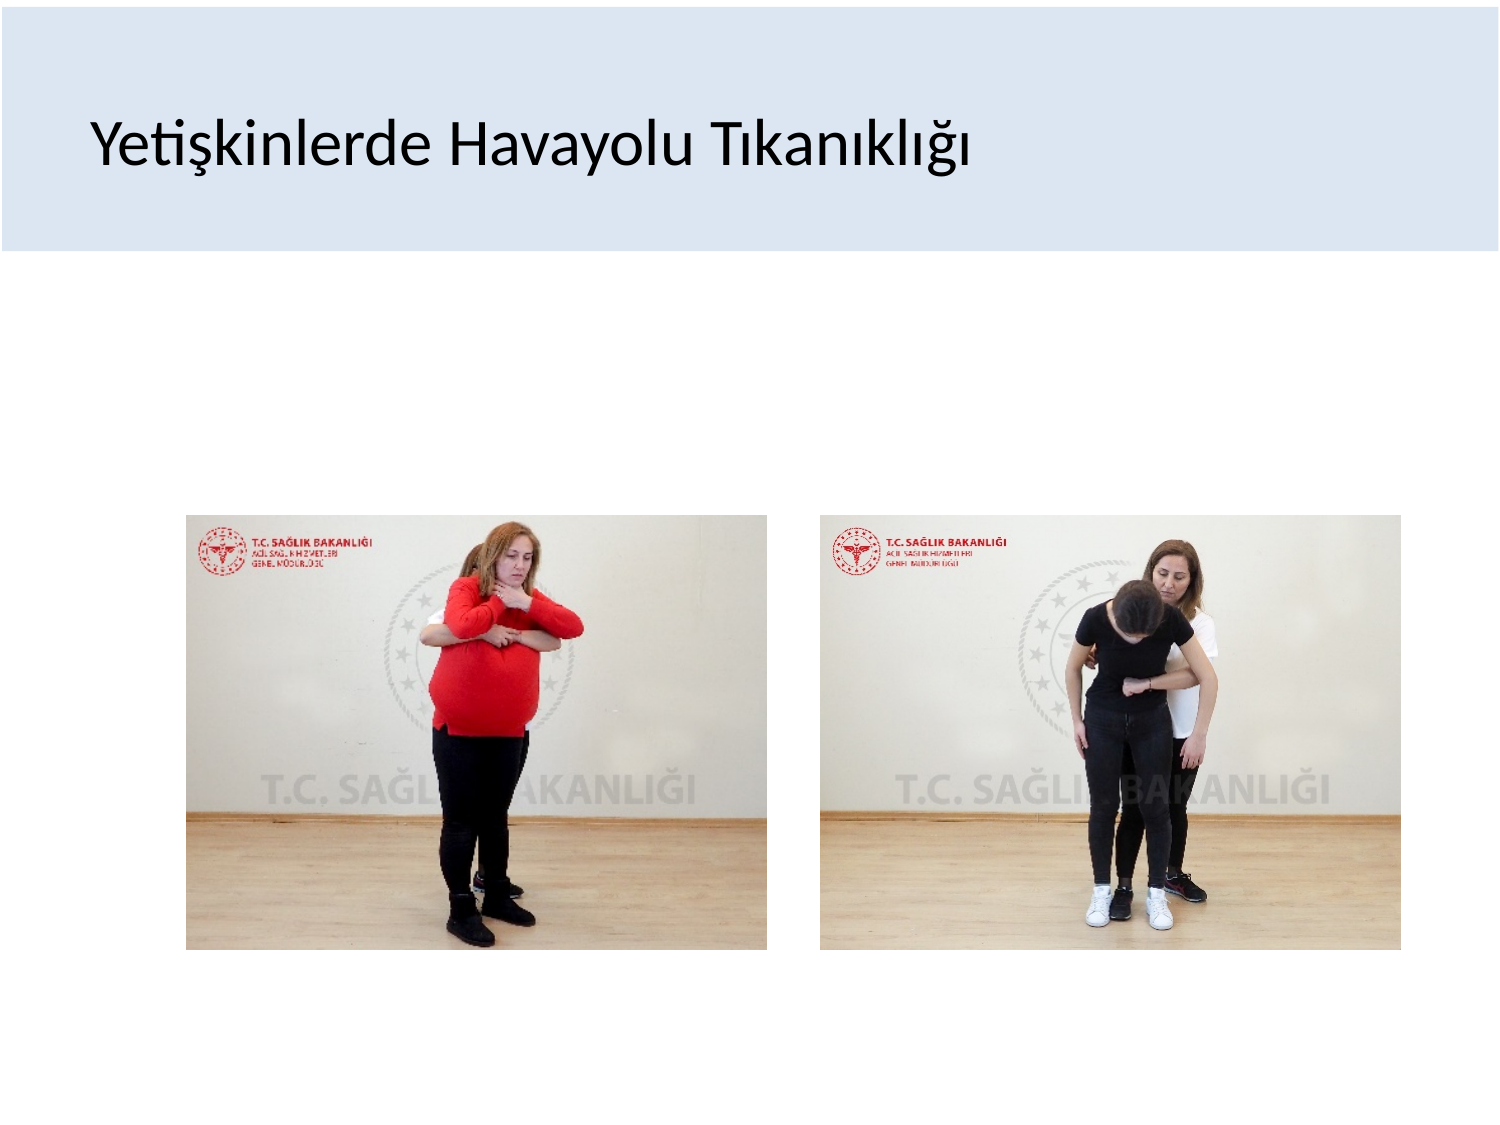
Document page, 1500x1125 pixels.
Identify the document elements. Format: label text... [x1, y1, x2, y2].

text_box [0, 5, 1500, 253]
picture [820, 514, 1401, 951]
picture [186, 514, 767, 951]
title Yetişkinlerde Havayolu Tıkanıklığı [75, 45, 1258, 233]
